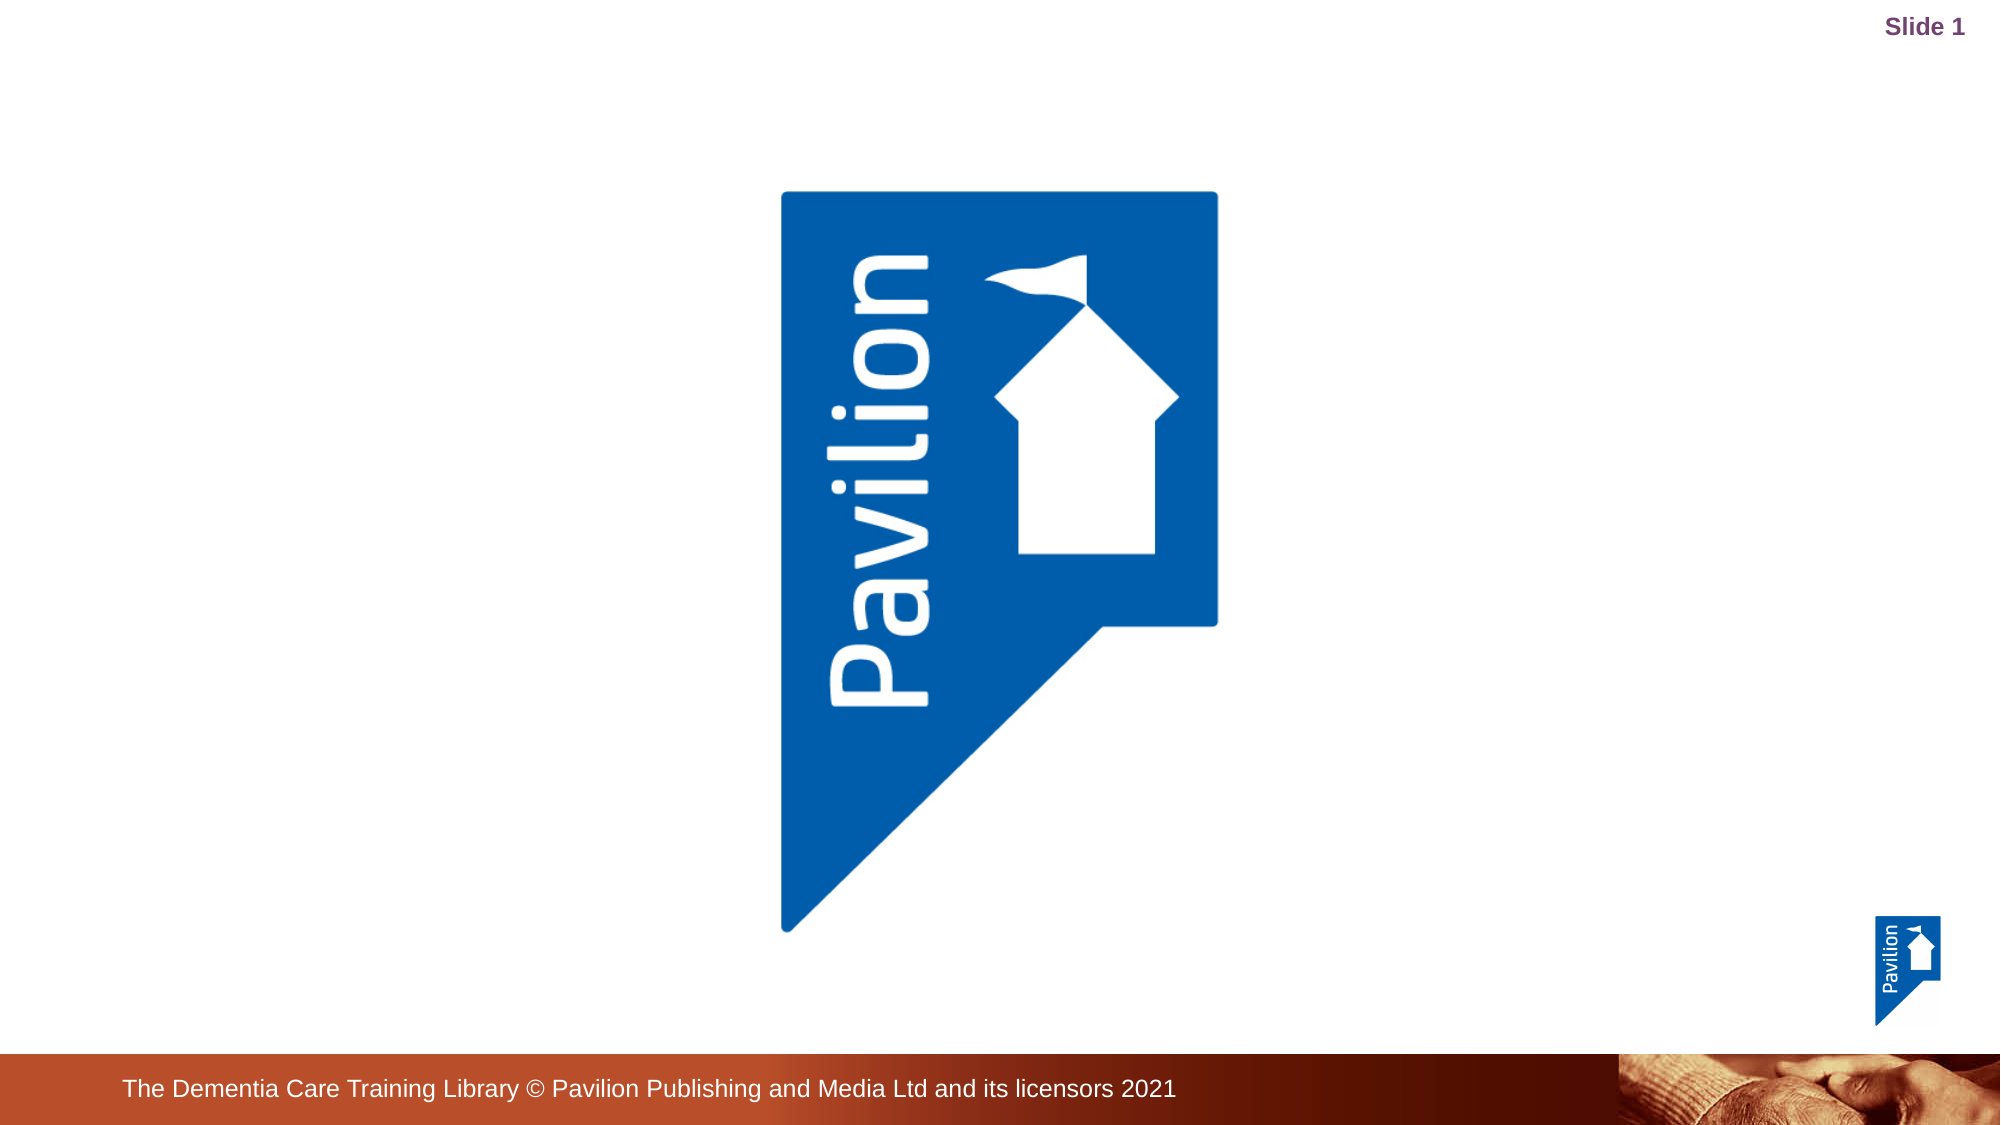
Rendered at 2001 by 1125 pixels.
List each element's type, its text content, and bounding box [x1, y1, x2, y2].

picture [1875, 916, 1941, 1026]
text_box Slide 1 [1870, 3, 1981, 49]
picture [779, 191, 1221, 934]
picture [0, 1054, 2000, 1125]
